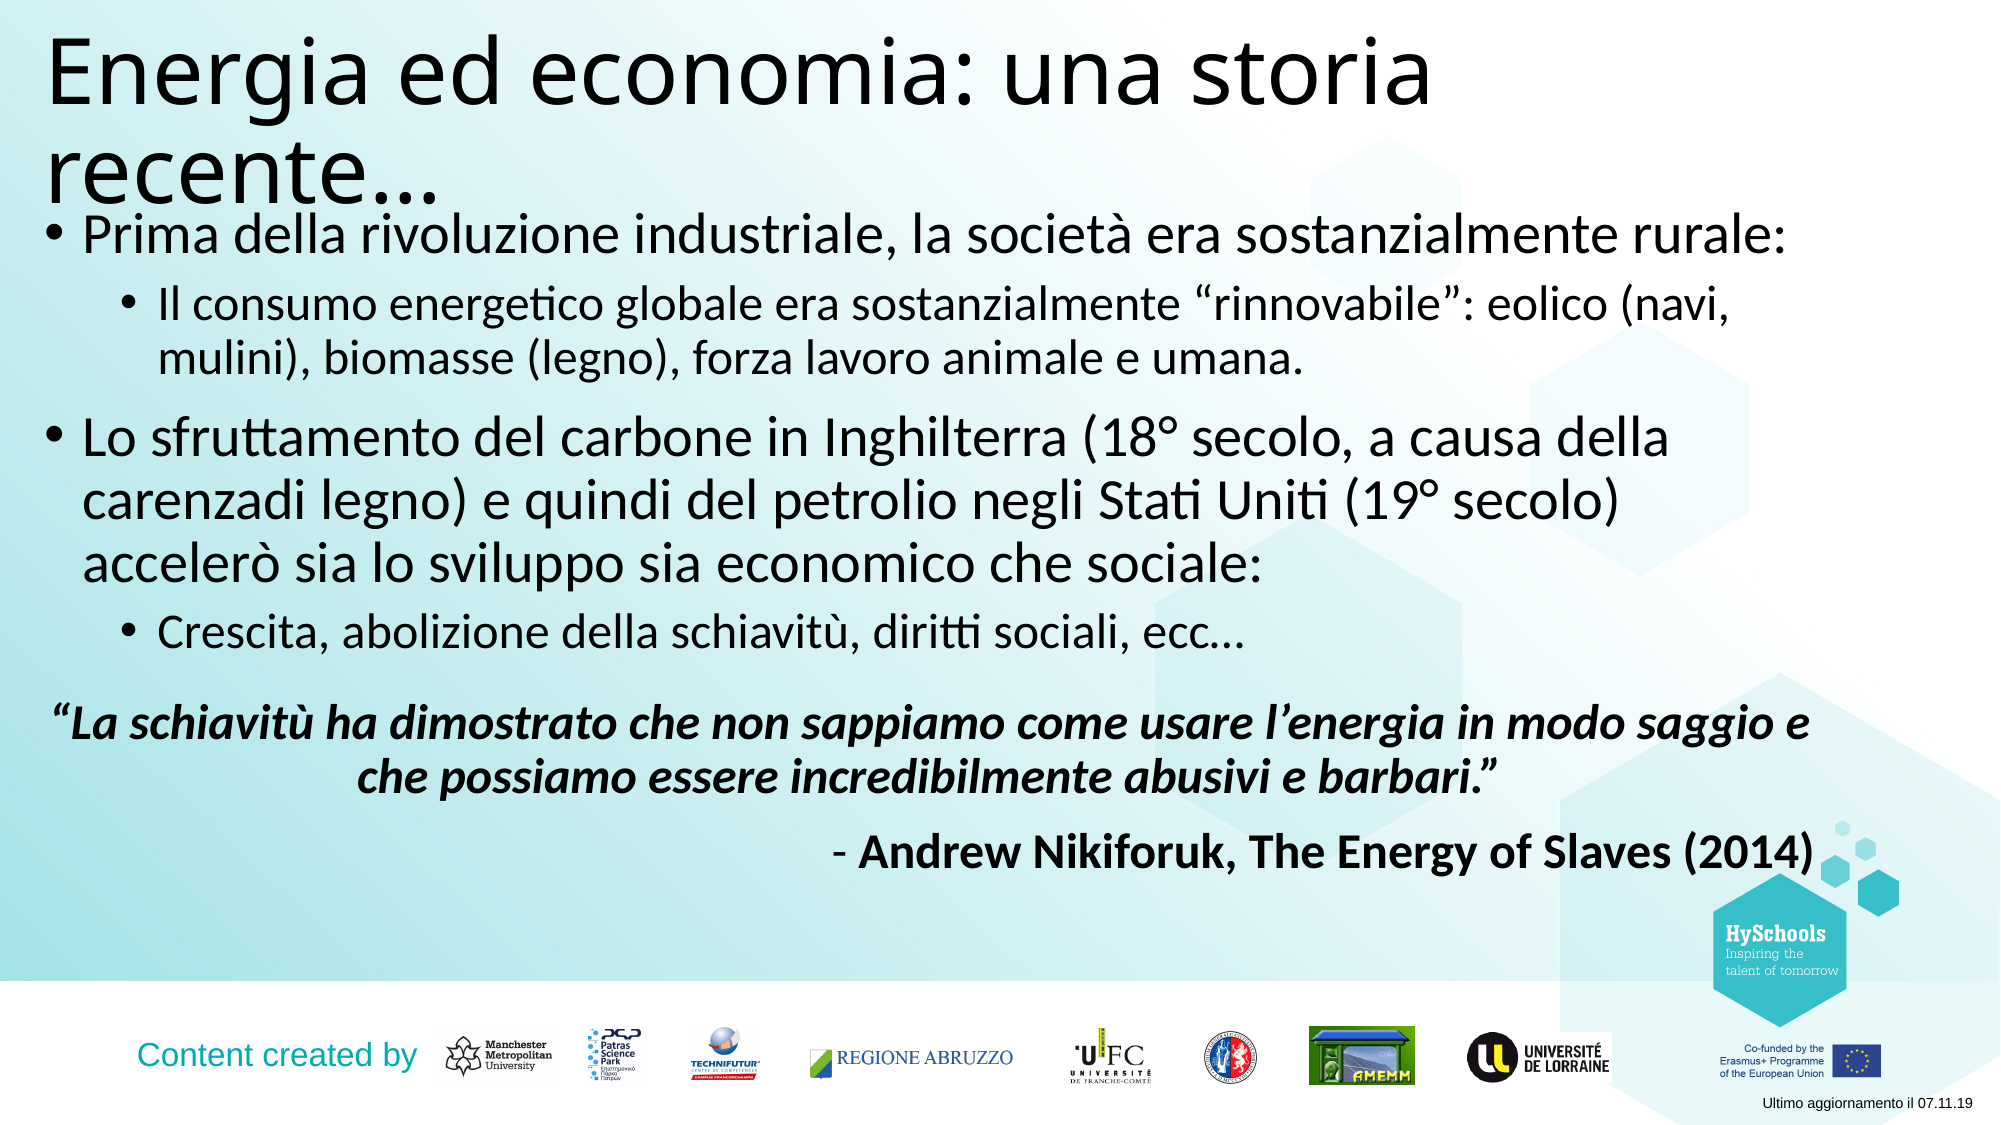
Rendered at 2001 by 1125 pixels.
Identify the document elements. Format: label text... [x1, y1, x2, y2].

text_box Ultimo aggiornamento il 07.11.19 [1747, 1086, 1988, 1119]
text_box Energia ed economia: una storia recente… [30, 17, 1831, 150]
text_box Prima della rivoluzione industriale, la società era sostanzialmente rurale: Il consumo energetico globale era sostanzialmente “rinnovabile”: eolico (navi, mulini), biomasse (legno), forza lavoro animale e umana. Lo sfruttamento del carbone in Inghilterra (18° secolo, a causa della carenzadi legno) e quindi del petrolio negli Stati Uniti (19° secolo) accelerò sia lo sviluppo sia economico che sociale: Crescita, abolizione della schiavitù, diritti sociali, ecc… “La schiavitù ha dimostrato che non sappiamo come usare l’energia in modo saggio e che possiamo essere incredibilmente abusivi e barbari.” - Andrew Nikiforuk, The Energy of Slaves (2014) [30, 196, 1831, 905]
picture [0, 0, 2000, 1125]
